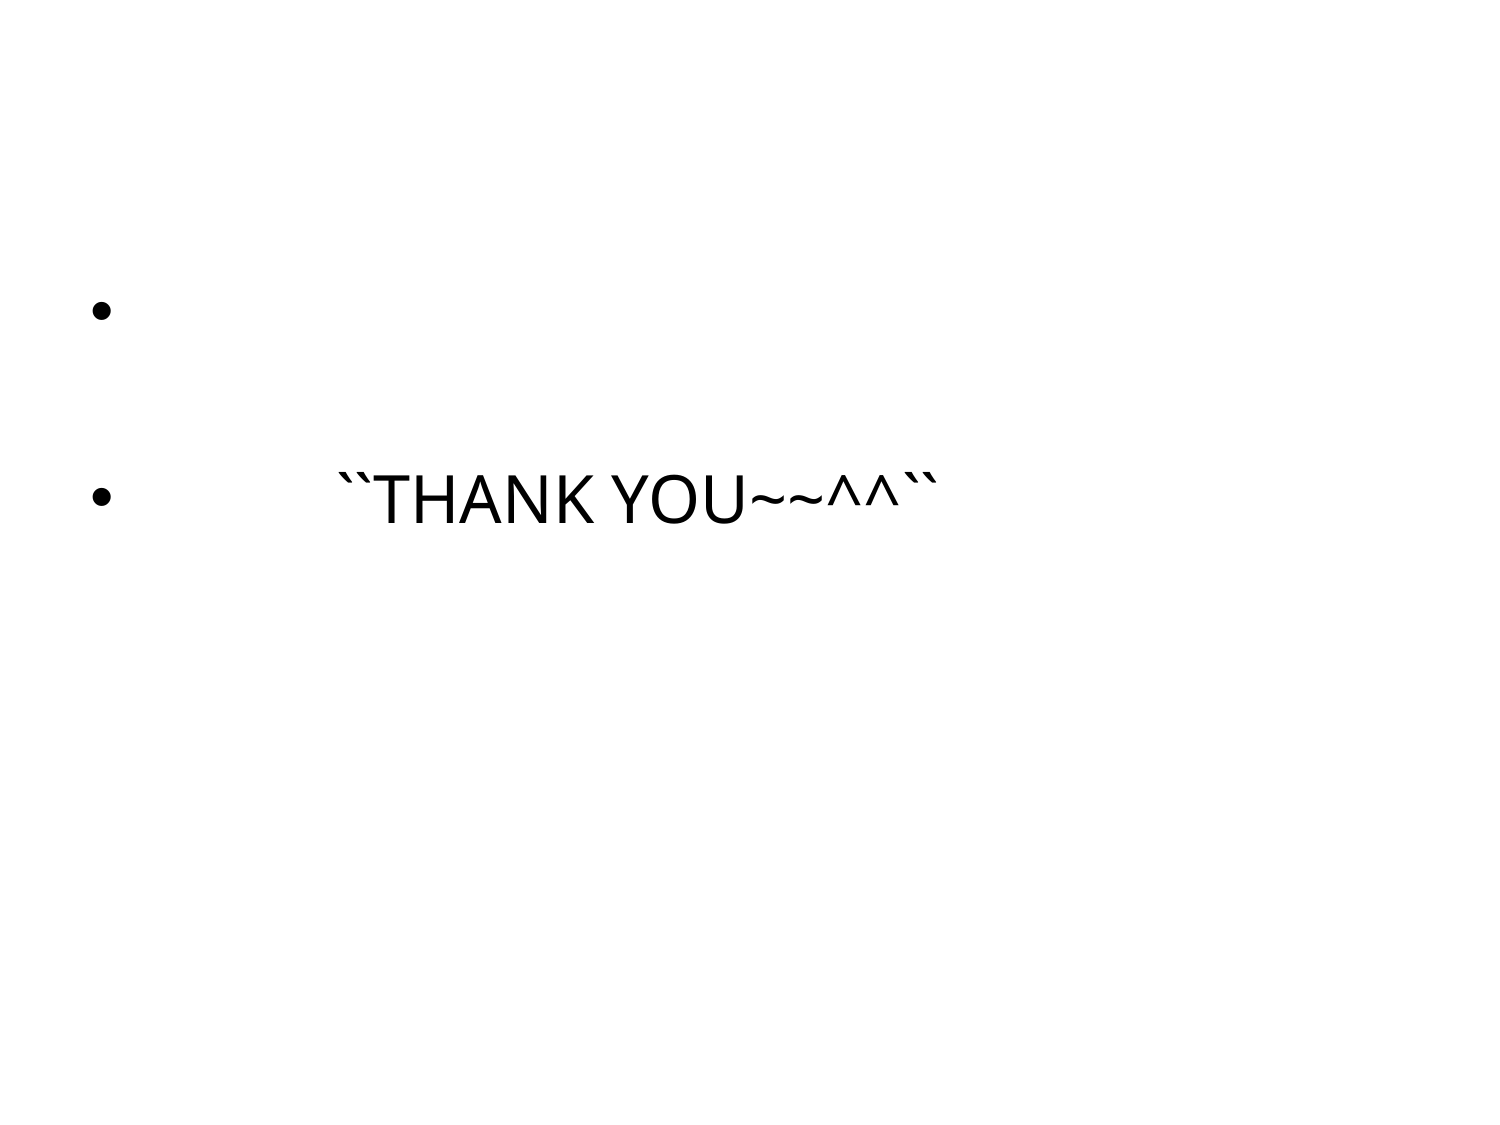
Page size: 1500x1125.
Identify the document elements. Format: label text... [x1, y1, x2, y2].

list ``THANK YOU~~^^`` [75, 262, 1425, 1005]
